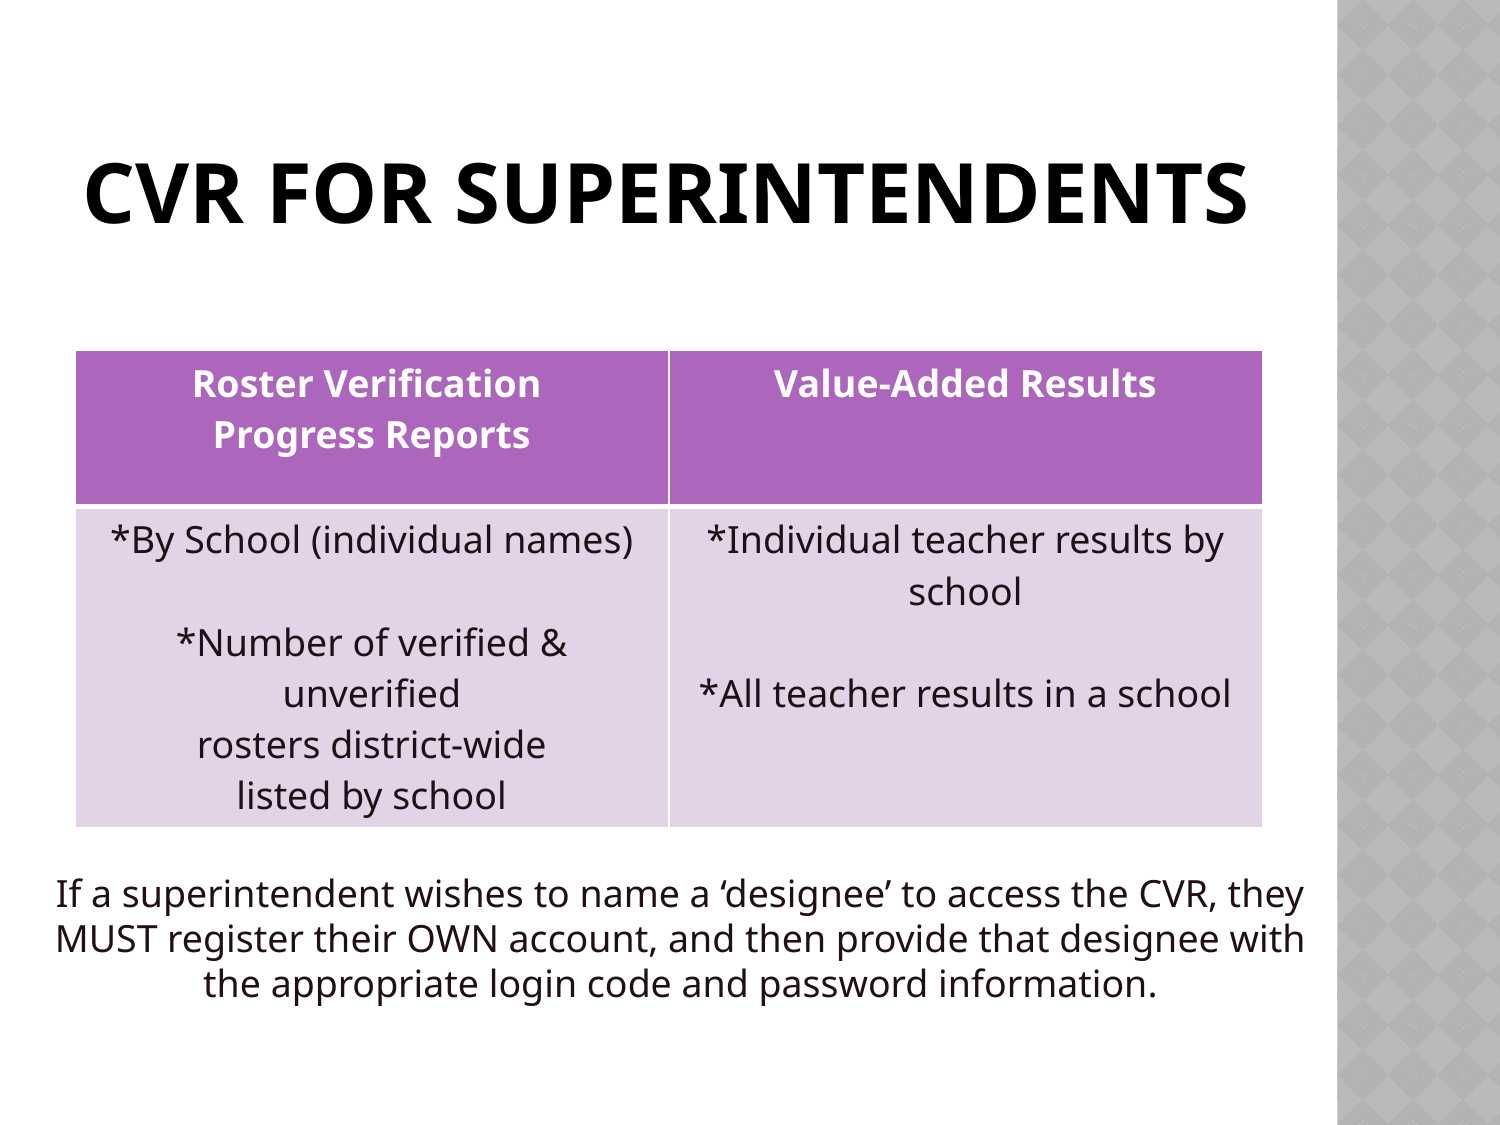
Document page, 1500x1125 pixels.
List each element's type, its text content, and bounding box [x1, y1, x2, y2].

table_cell *By School (individual names) *Number of verified & unverified rosters district-wide listed by school [76, 509, 668, 827]
table_header Roster Verification Progress Reports [76, 351, 668, 504]
title Cvr for superintendents [75, 52, 1263, 240]
text_box If a superintendent wishes to name a ‘designee’ to access the CVR, they MUST register their OWN account, and then provide that designee with the appropriate login code and password information. [40, 862, 1332, 1013]
table_header Value-Added Results [670, 351, 1262, 504]
table_cell *Individual teacher results by school *All teacher results in a school [670, 509, 1262, 827]
